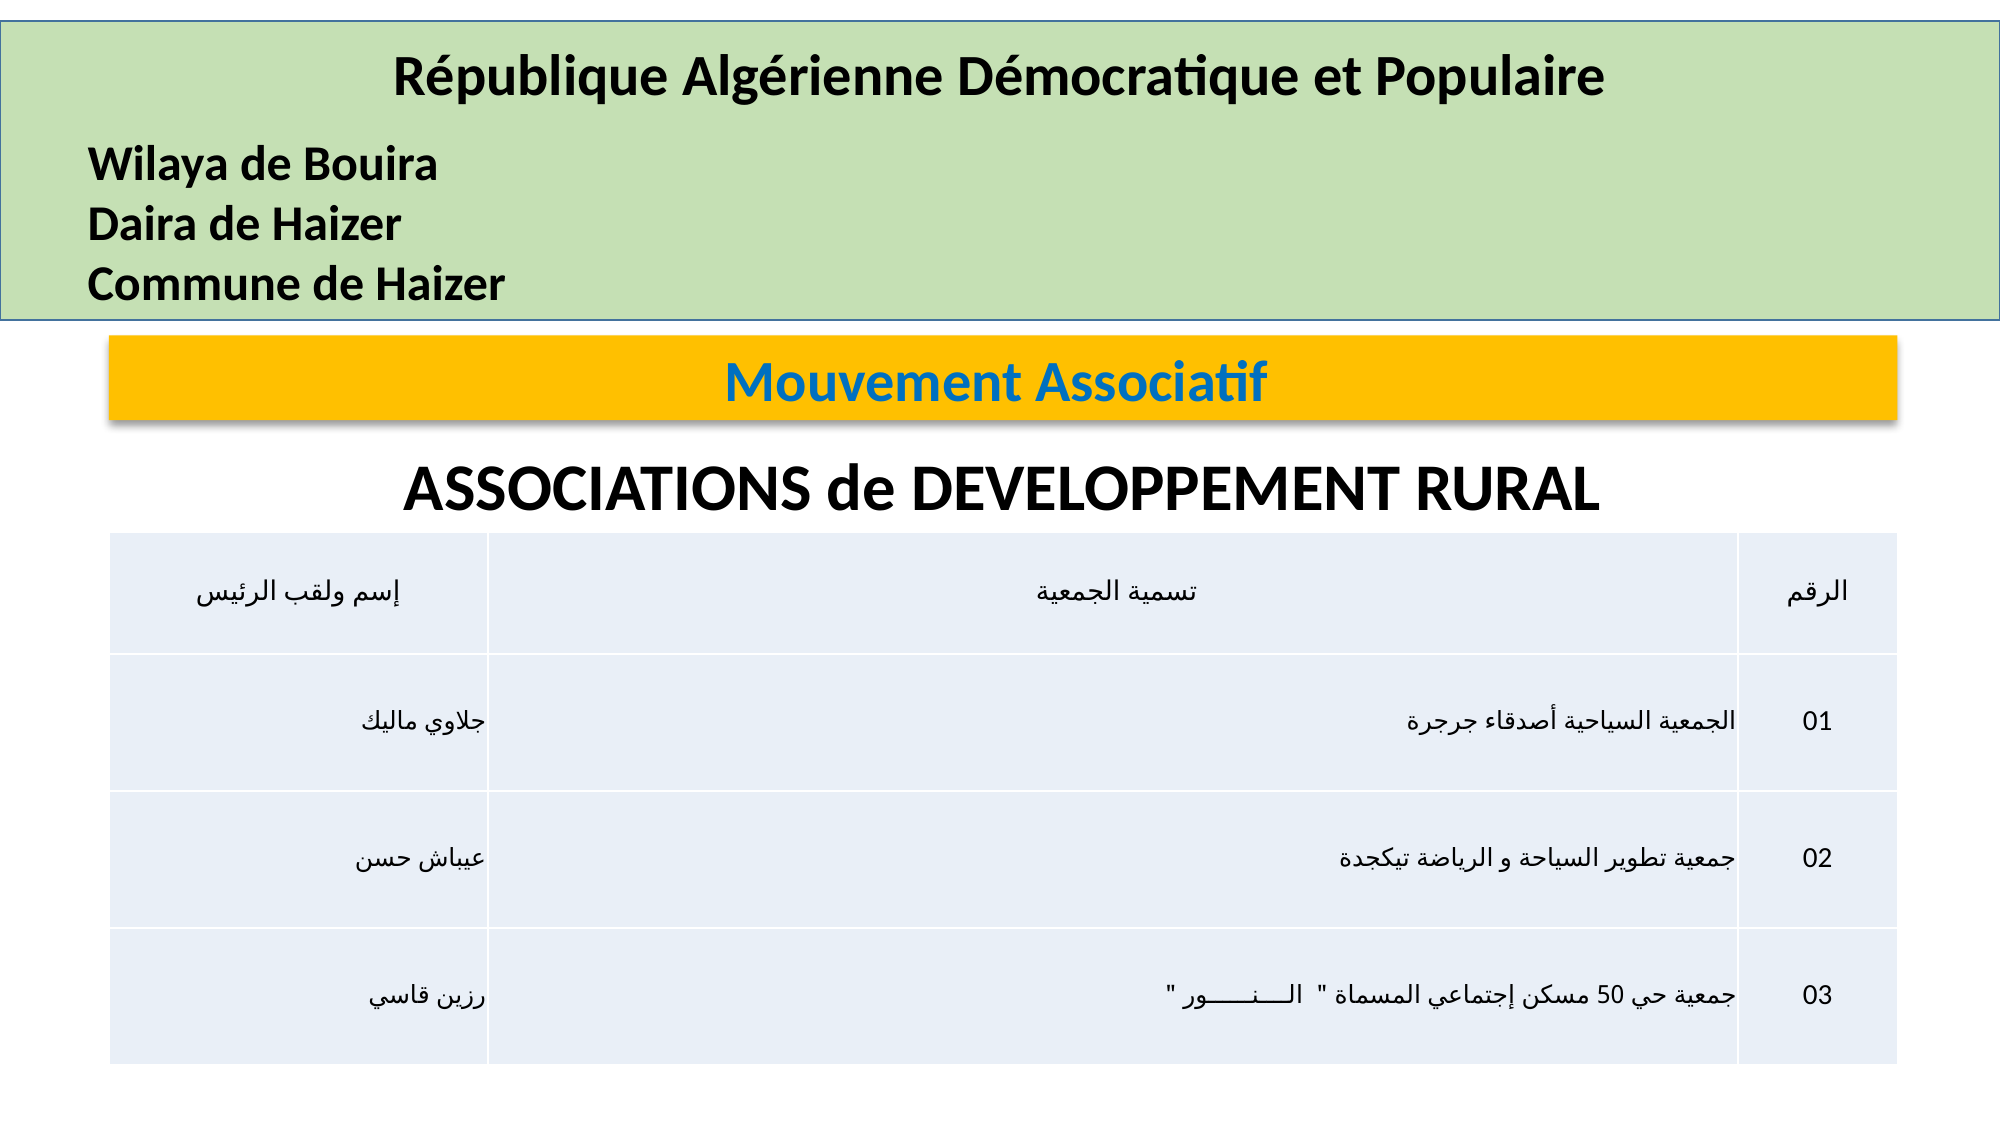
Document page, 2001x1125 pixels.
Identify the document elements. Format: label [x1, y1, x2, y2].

table_cell [1739, 655, 1897, 790]
table_header [1739, 533, 1897, 653]
text_box [0, 20, 2000, 321]
table_header [110, 533, 487, 653]
table_cell [1739, 792, 1897, 927]
table_cell [110, 929, 487, 1064]
table_cell [1739, 929, 1897, 1064]
table_cell [489, 655, 1737, 790]
table_cell [110, 655, 487, 790]
table_cell [110, 792, 487, 927]
table_cell [489, 792, 1737, 927]
table_header [489, 533, 1737, 653]
table_cell [489, 929, 1737, 1064]
text_box [108, 335, 1898, 421]
text_box [388, 436, 1618, 532]
